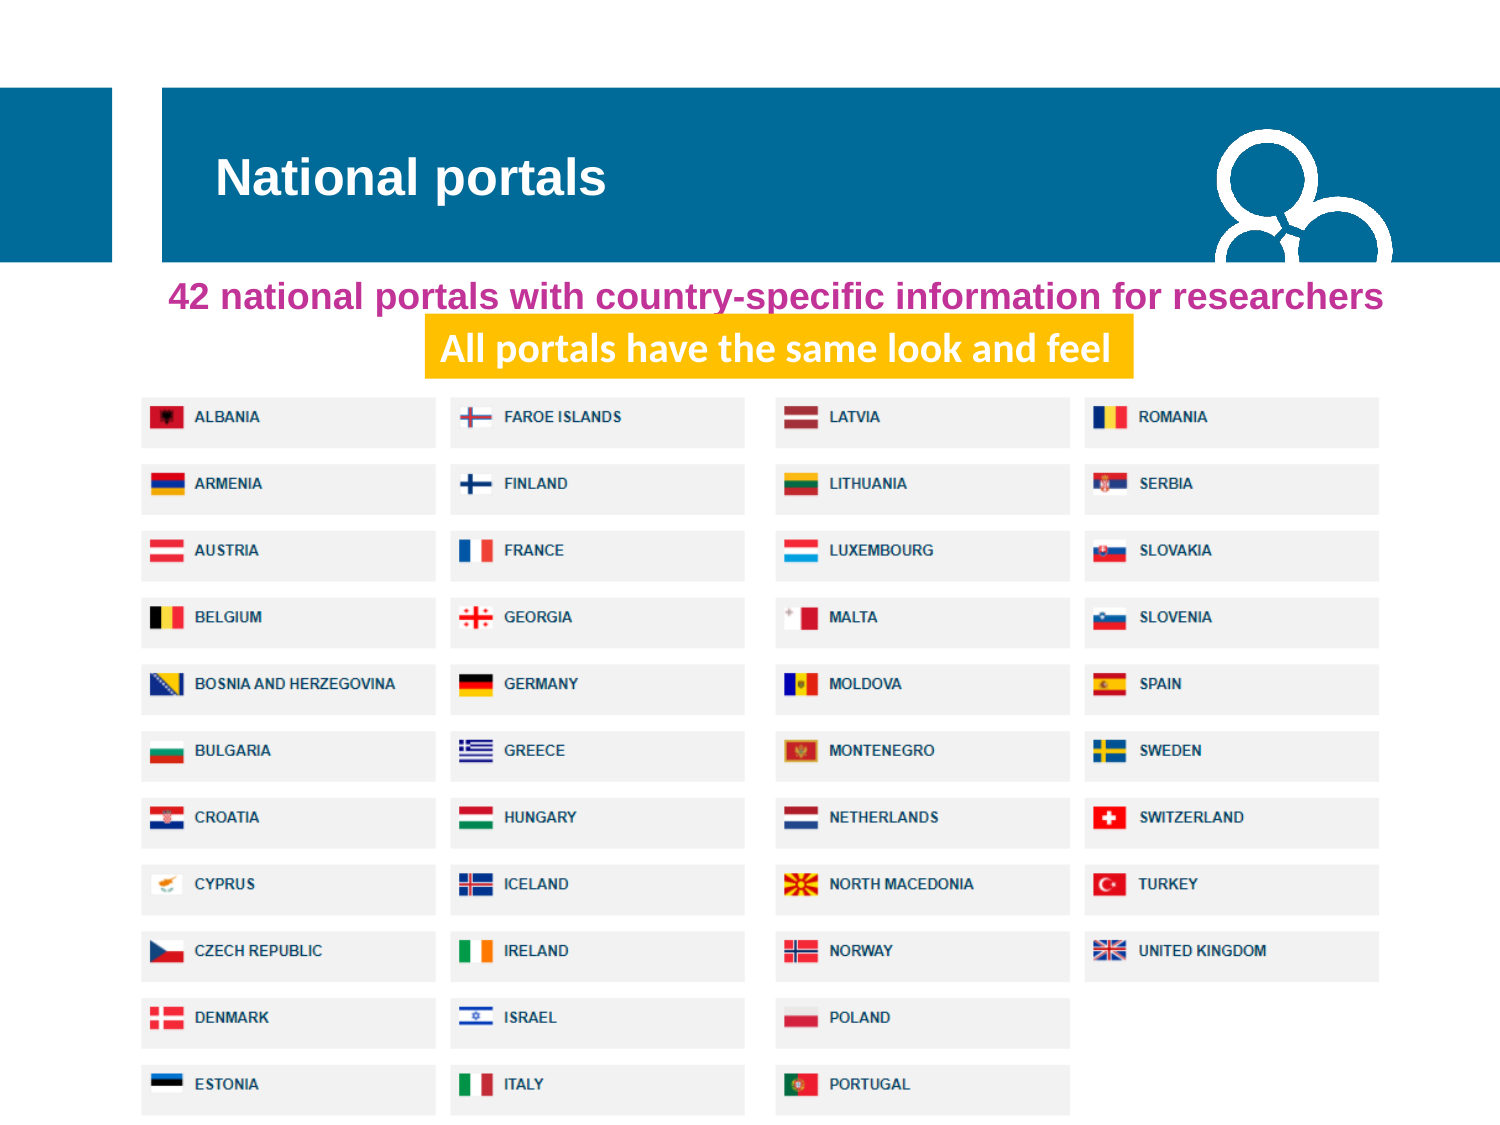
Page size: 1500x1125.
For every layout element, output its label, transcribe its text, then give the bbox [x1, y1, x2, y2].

picture [117, 378, 1394, 1125]
list 42 national portals with country-specific information for researchers [153, 271, 1481, 958]
text_box All portals have the same look and feel [424, 313, 1134, 377]
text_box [0, 87, 1500, 263]
